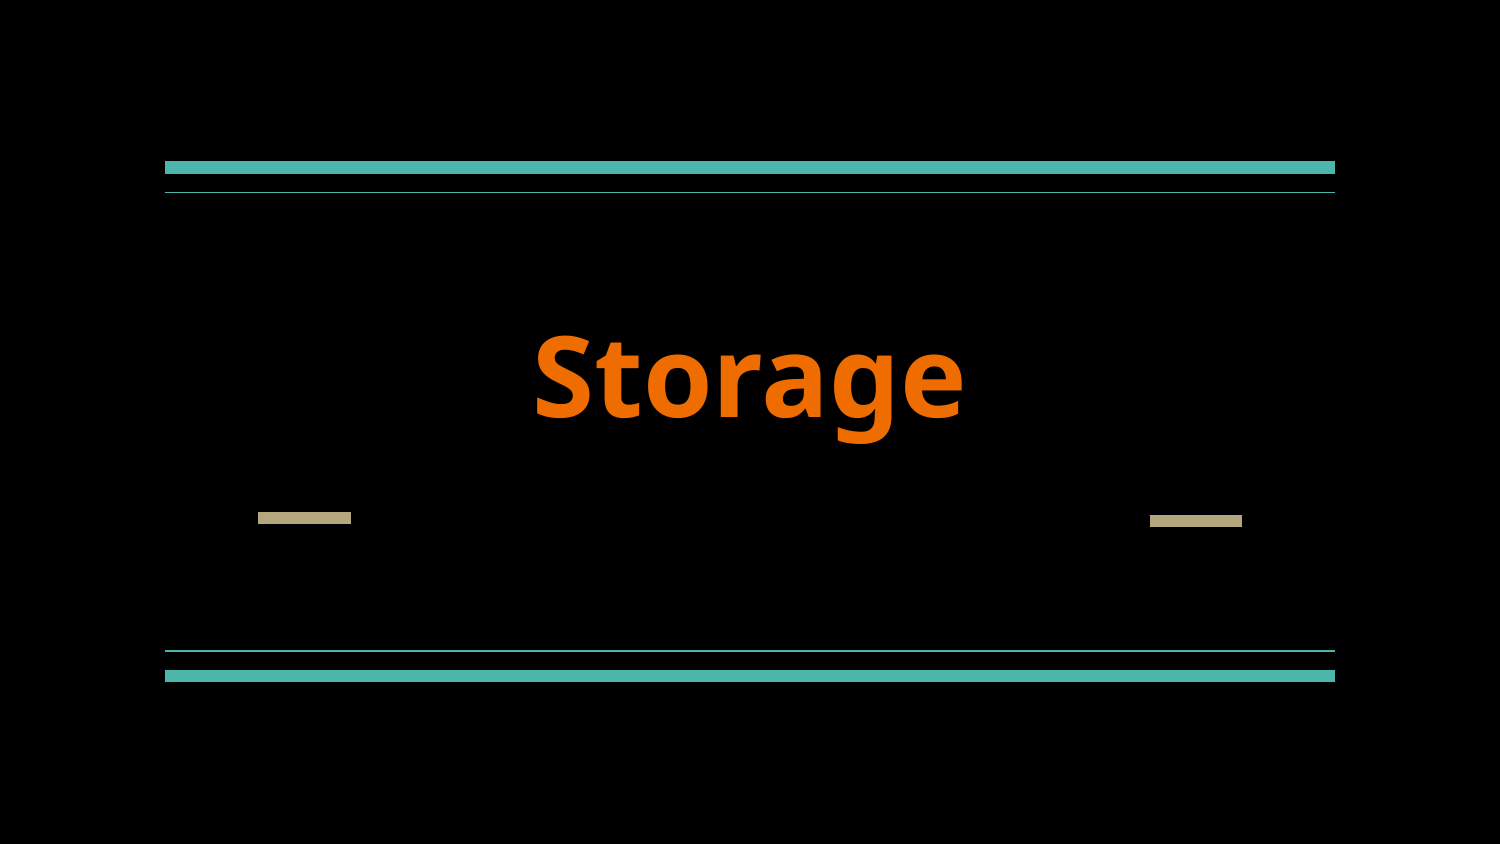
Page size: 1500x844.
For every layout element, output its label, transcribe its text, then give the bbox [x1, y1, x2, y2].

title Storage [164, 287, 1336, 456]
